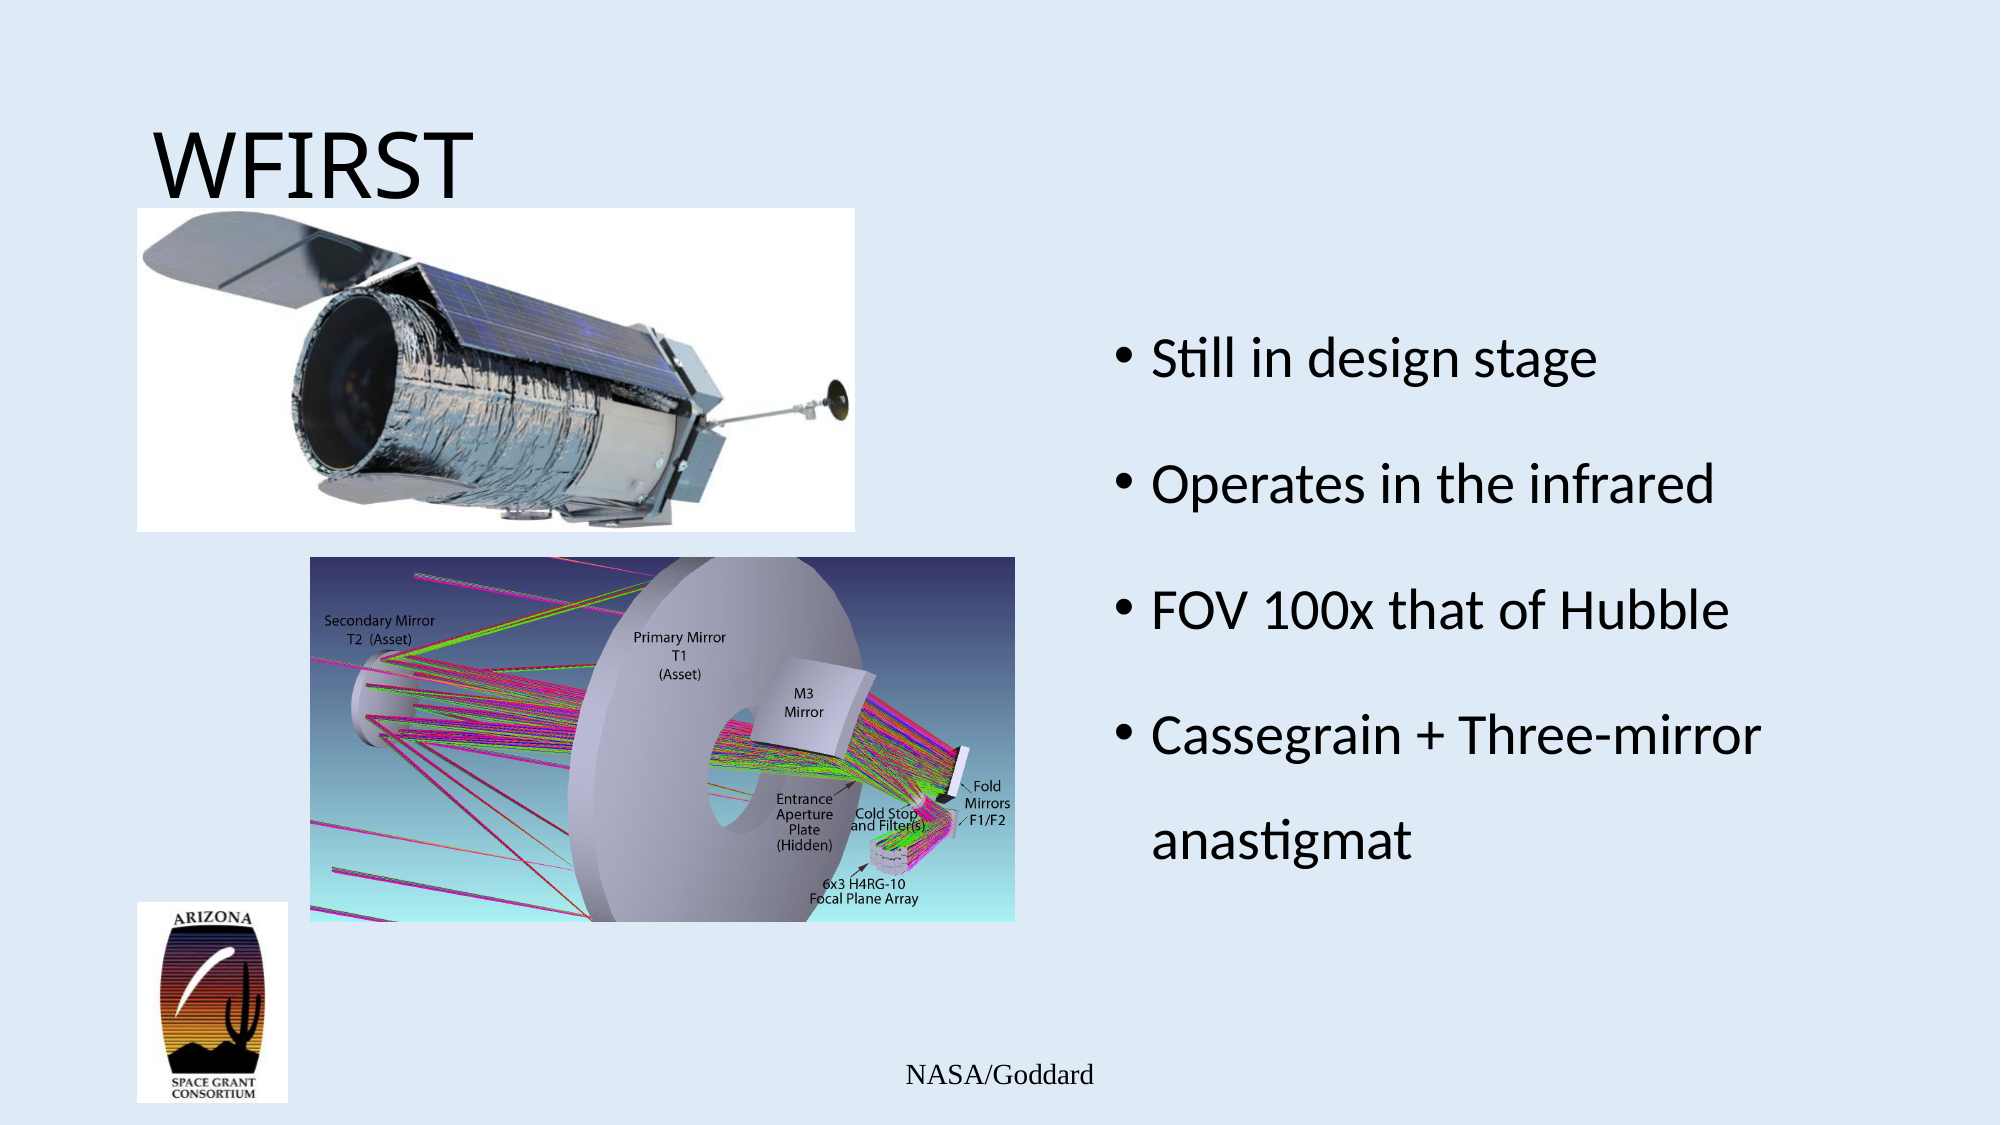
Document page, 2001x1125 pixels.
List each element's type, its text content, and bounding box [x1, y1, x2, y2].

picture [310, 557, 1015, 922]
list Still in design stage Operates in the infrared FOV 100x that of Hubble Cassegrain + Three-mirror anastigmat [1098, 277, 1949, 992]
picture [137, 902, 288, 1103]
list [137, 208, 855, 532]
title WFIRST [137, 59, 1863, 278]
footer NASA/Goddard [662, 1042, 1338, 1103]
